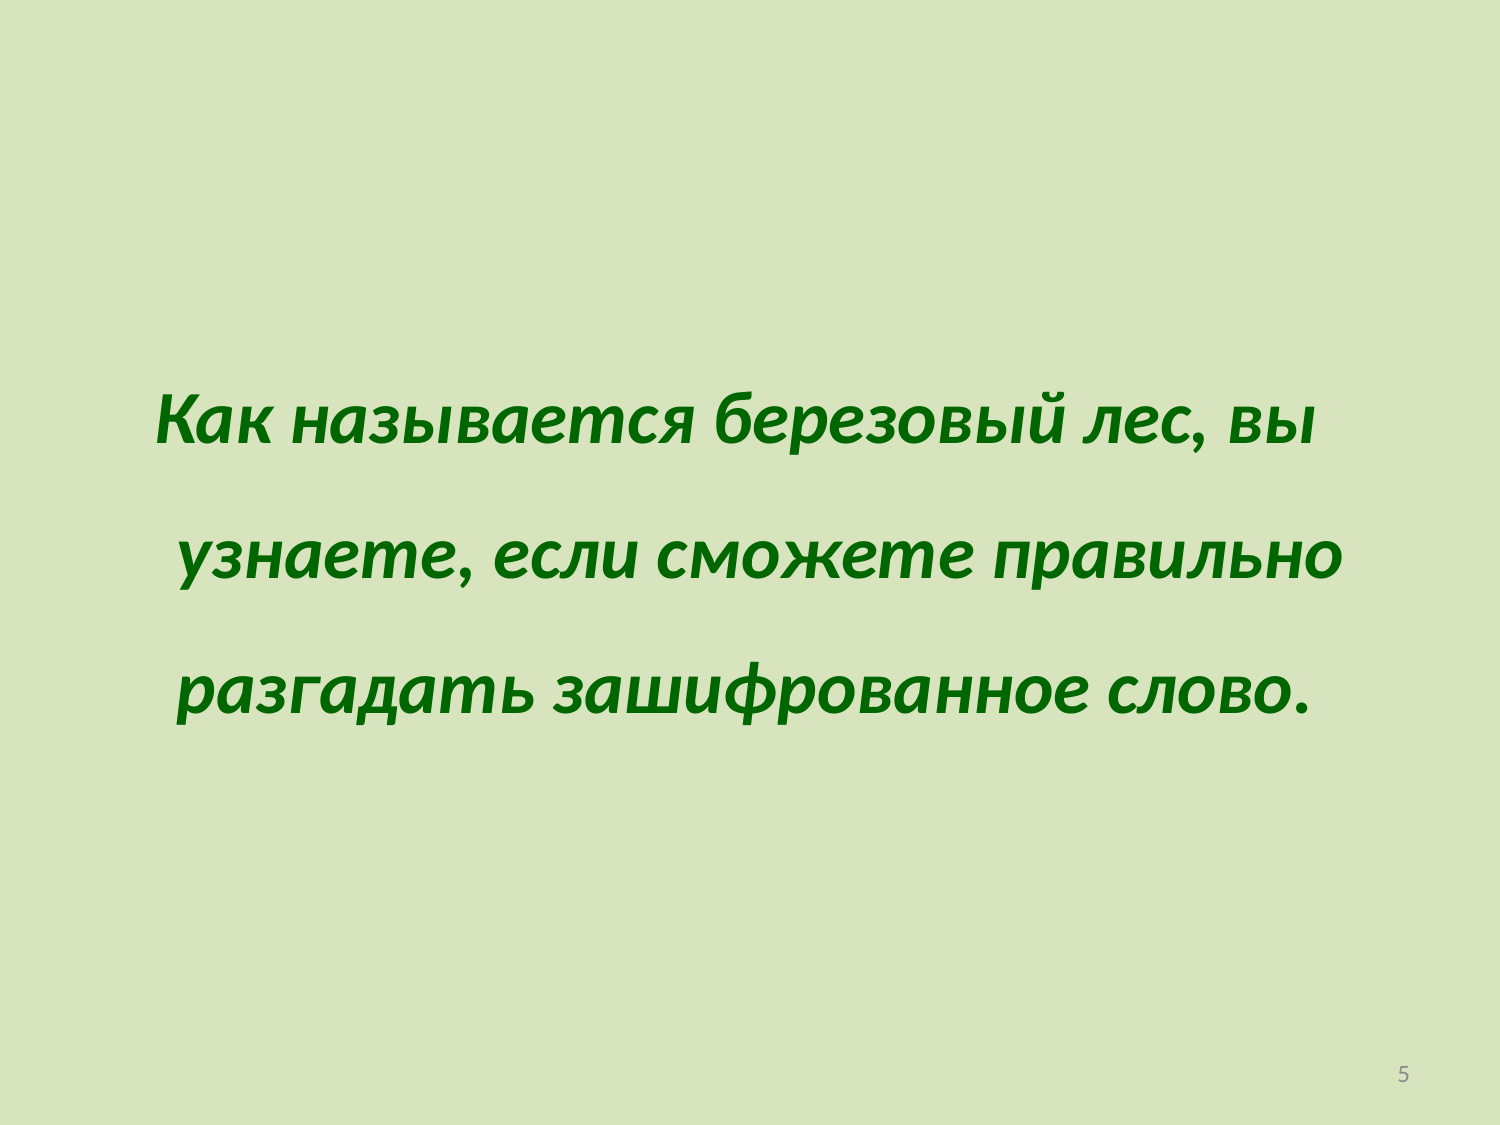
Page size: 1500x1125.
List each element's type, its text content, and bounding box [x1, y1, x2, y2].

list Как называется березовый лес, вы узнаете, если сможете правильно разгадать зашифрованное слово. [105, 316, 1456, 1037]
slide_number 5 [1074, 1042, 1425, 1103]
